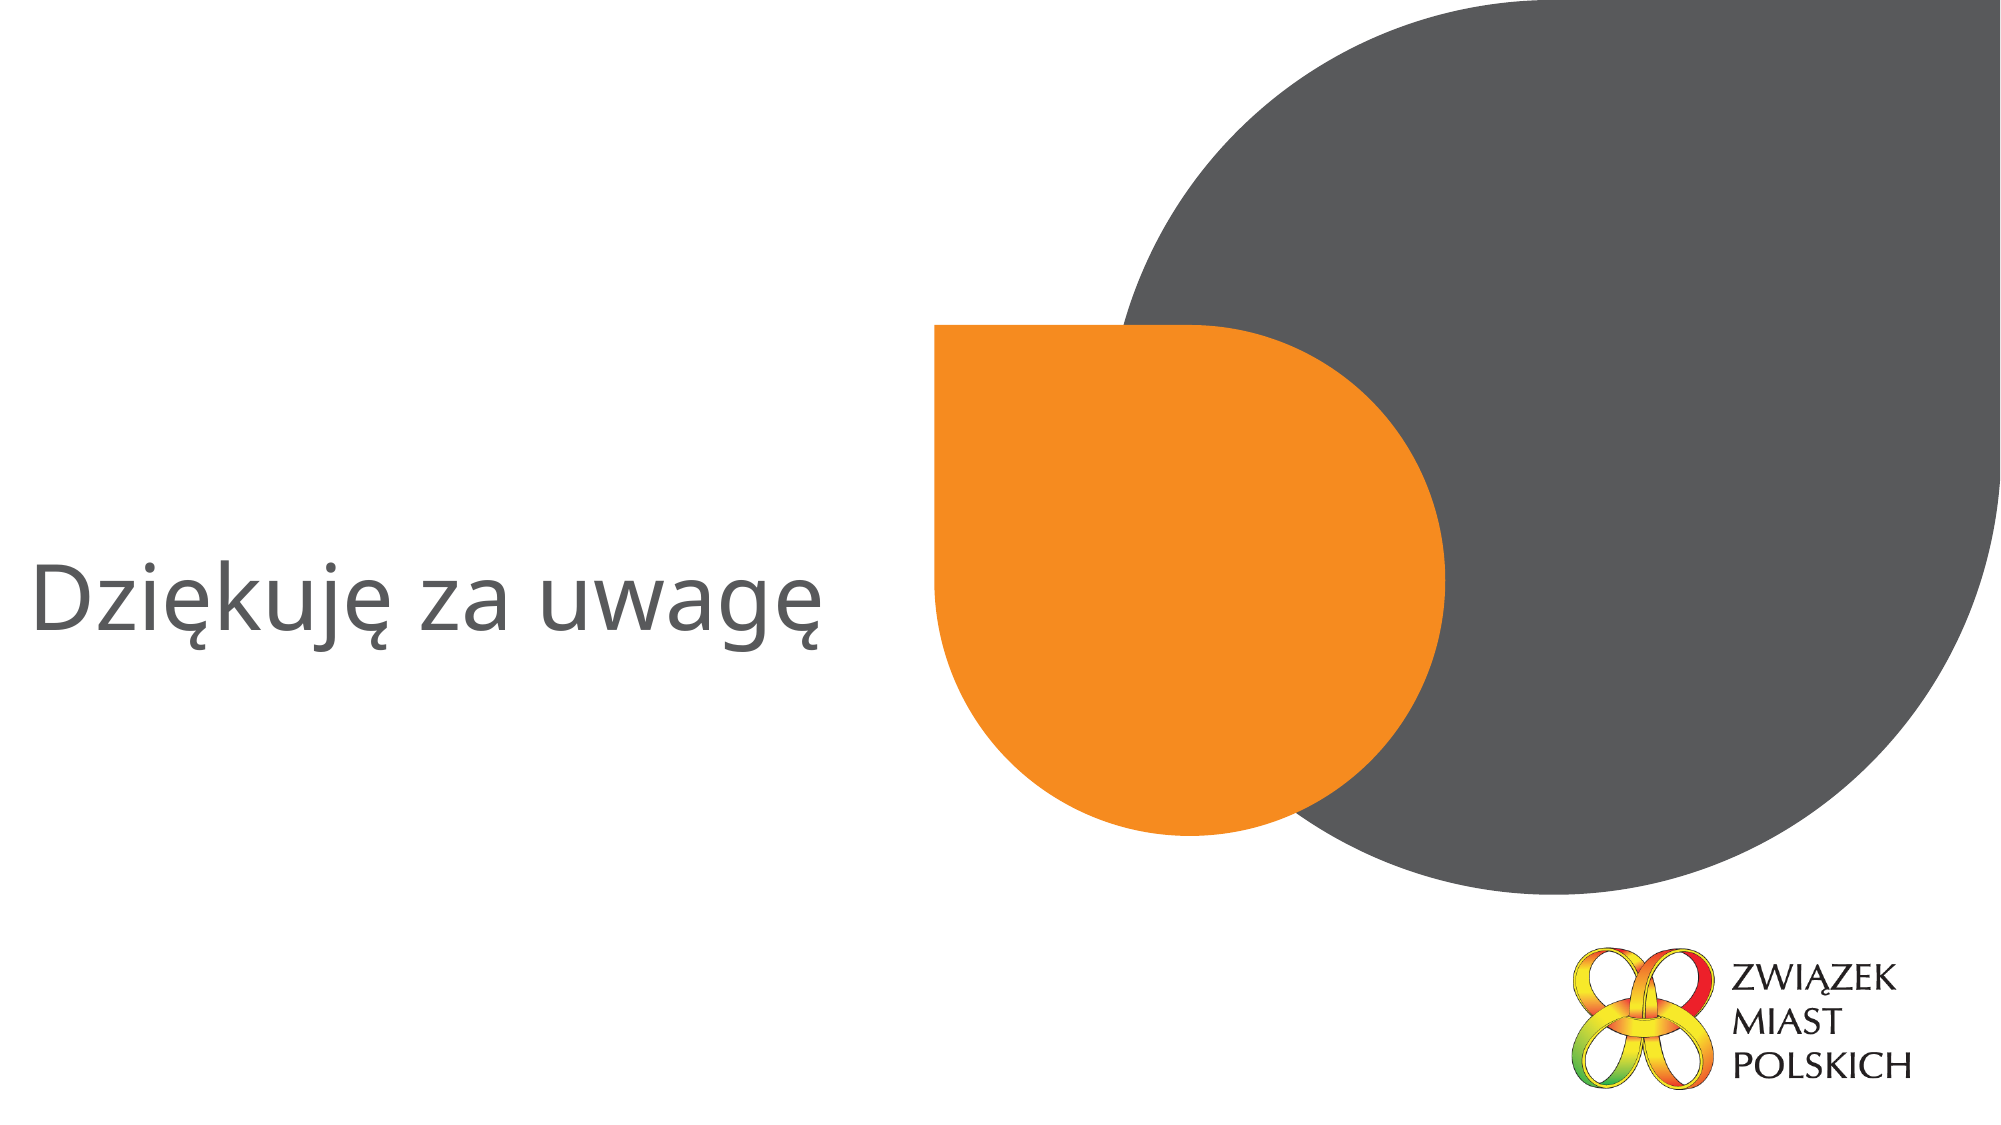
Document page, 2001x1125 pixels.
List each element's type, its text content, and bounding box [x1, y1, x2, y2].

title Dziękuję za uwagę [0, 414, 854, 774]
picture [1541, 921, 1940, 1115]
